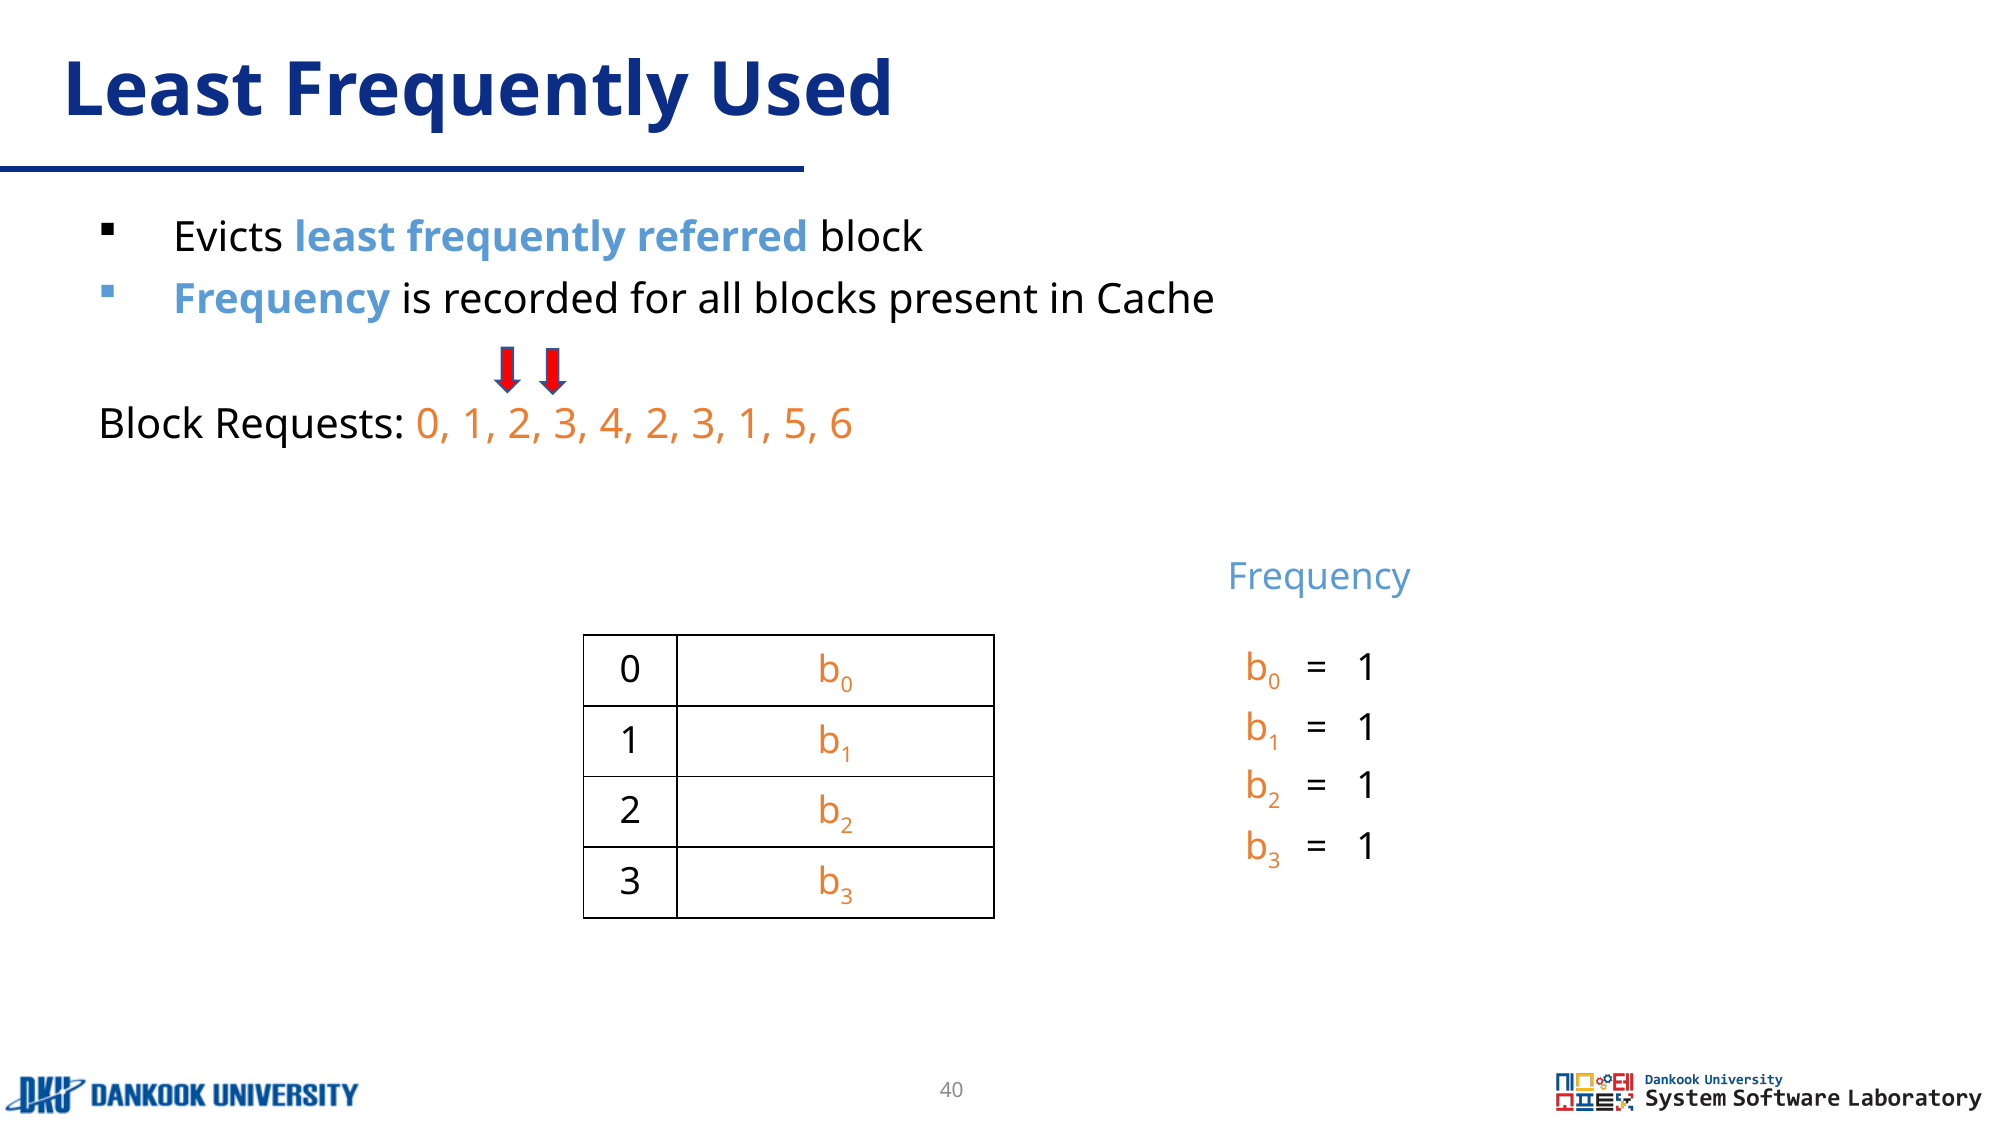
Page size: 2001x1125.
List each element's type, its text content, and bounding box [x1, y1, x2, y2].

table_cell 2 [584, 777, 676, 846]
table_cell b2 [678, 777, 993, 846]
title Least Frequently Used [47, 36, 1423, 148]
slide_number 40 [726, 1067, 1177, 1116]
list Evicts least frequently referred block Frequency is recorded for all blocks present in Cache Block Requests: 0, 1, 2, 3, 4, 2, 3, 1, 5, 6 [83, 201, 1905, 473]
text_box b0 = 1 [1230, 635, 1393, 695]
text_box b3 = 1 [1230, 814, 1393, 881]
table_cell b1 [678, 707, 993, 776]
table_cell b3 [678, 848, 993, 917]
text_box b1 = 1 [1230, 695, 1393, 754]
picture [5, 1076, 359, 1114]
text_box b2 = 1 [1230, 754, 1393, 814]
text_box [538, 348, 567, 396]
table_header 0 [584, 636, 676, 705]
table_cell 1 [584, 707, 676, 776]
table_header b0 [678, 636, 993, 705]
table_cell 3 [584, 848, 676, 917]
text_box Frequency [1212, 544, 1426, 605]
text_box [493, 346, 522, 394]
picture [1548, 1064, 2001, 1125]
